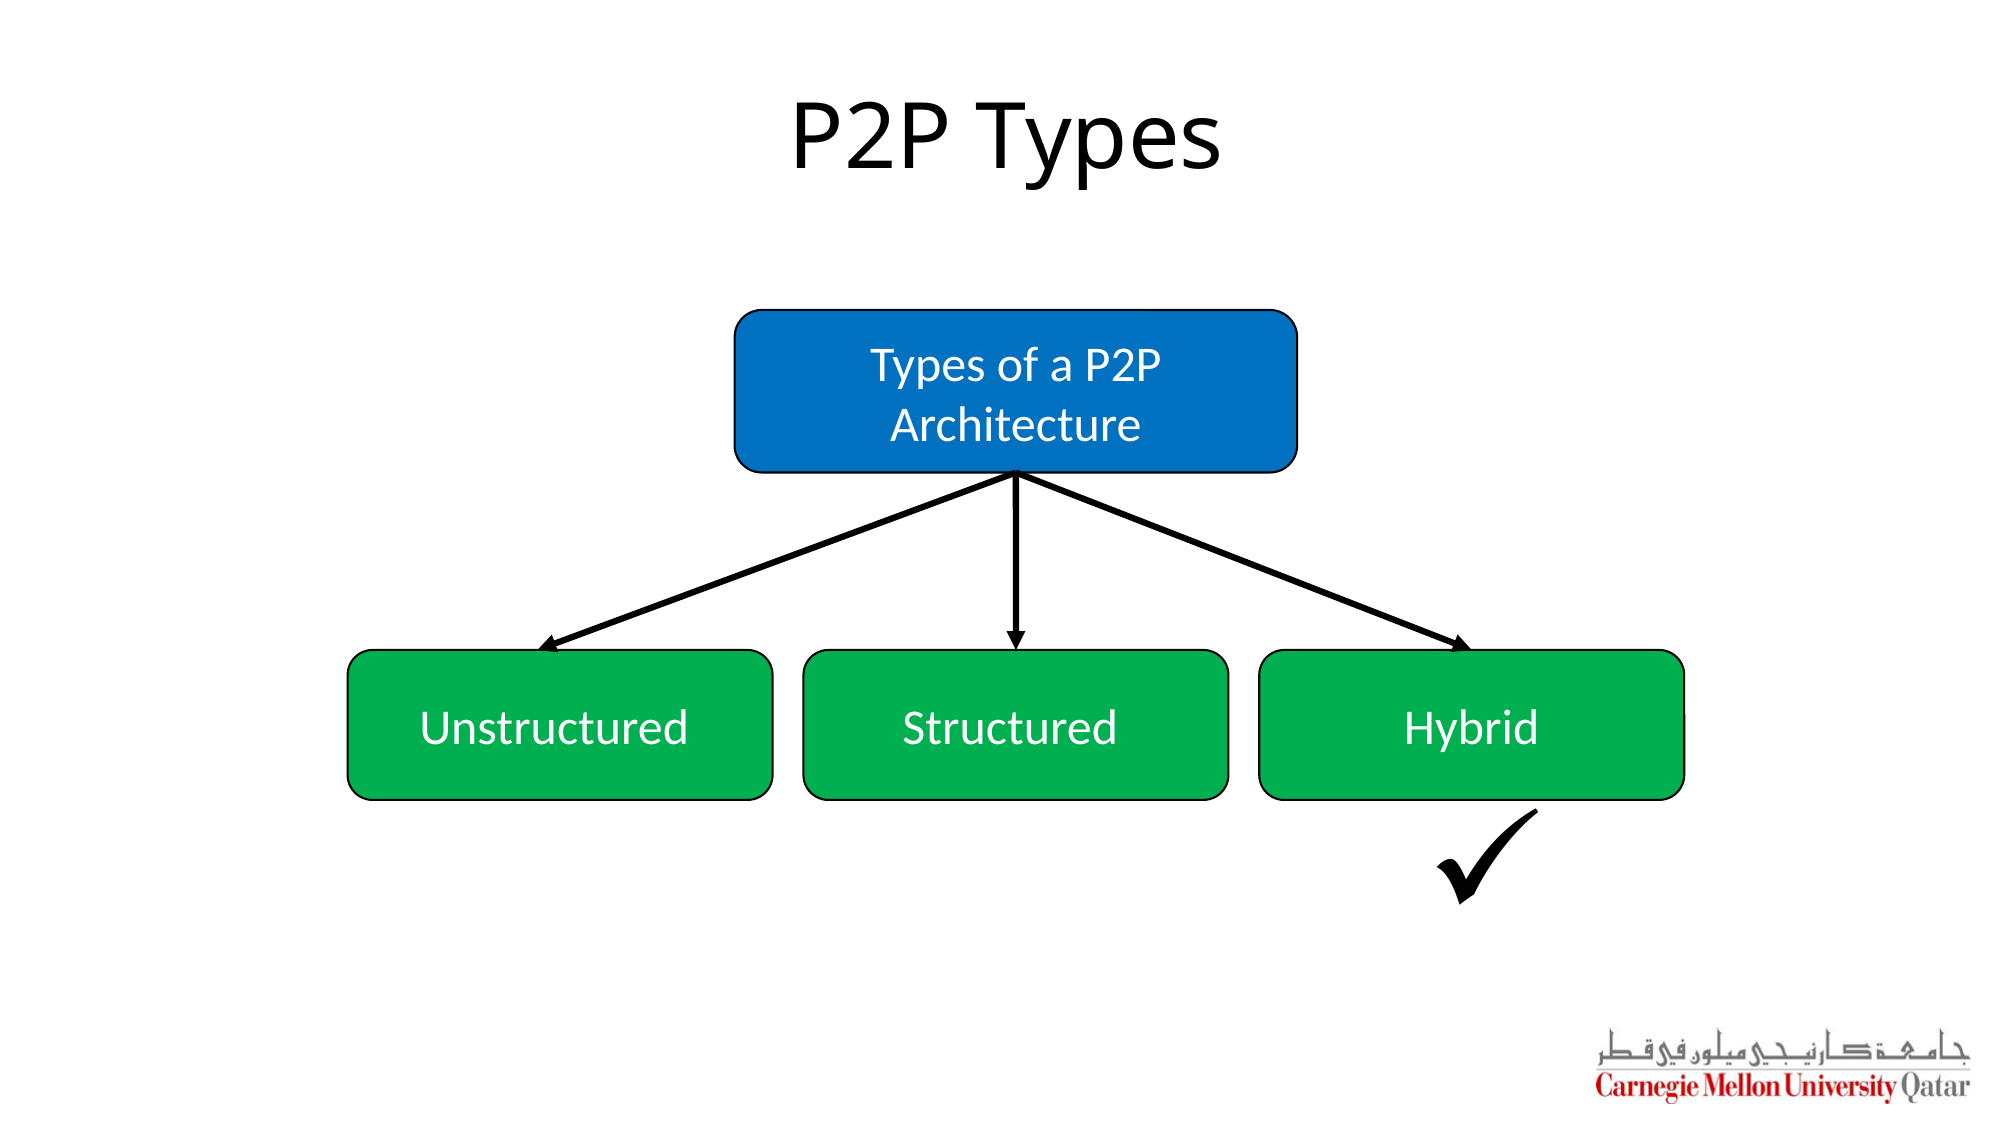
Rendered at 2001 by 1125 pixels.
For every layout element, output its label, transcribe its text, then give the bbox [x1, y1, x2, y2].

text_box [537, 472, 1015, 650]
text_box Structured [802, 650, 1230, 801]
text_box Types of a P2P Architecture [733, 308, 1299, 472]
text_box Unstructured [346, 648, 774, 801]
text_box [1015, 472, 1472, 650]
text_box Hybrid [1258, 648, 1686, 801]
text_box [1410, 791, 1606, 987]
title P2P Types [287, 45, 1725, 233]
picture [1596, 1027, 1971, 1104]
